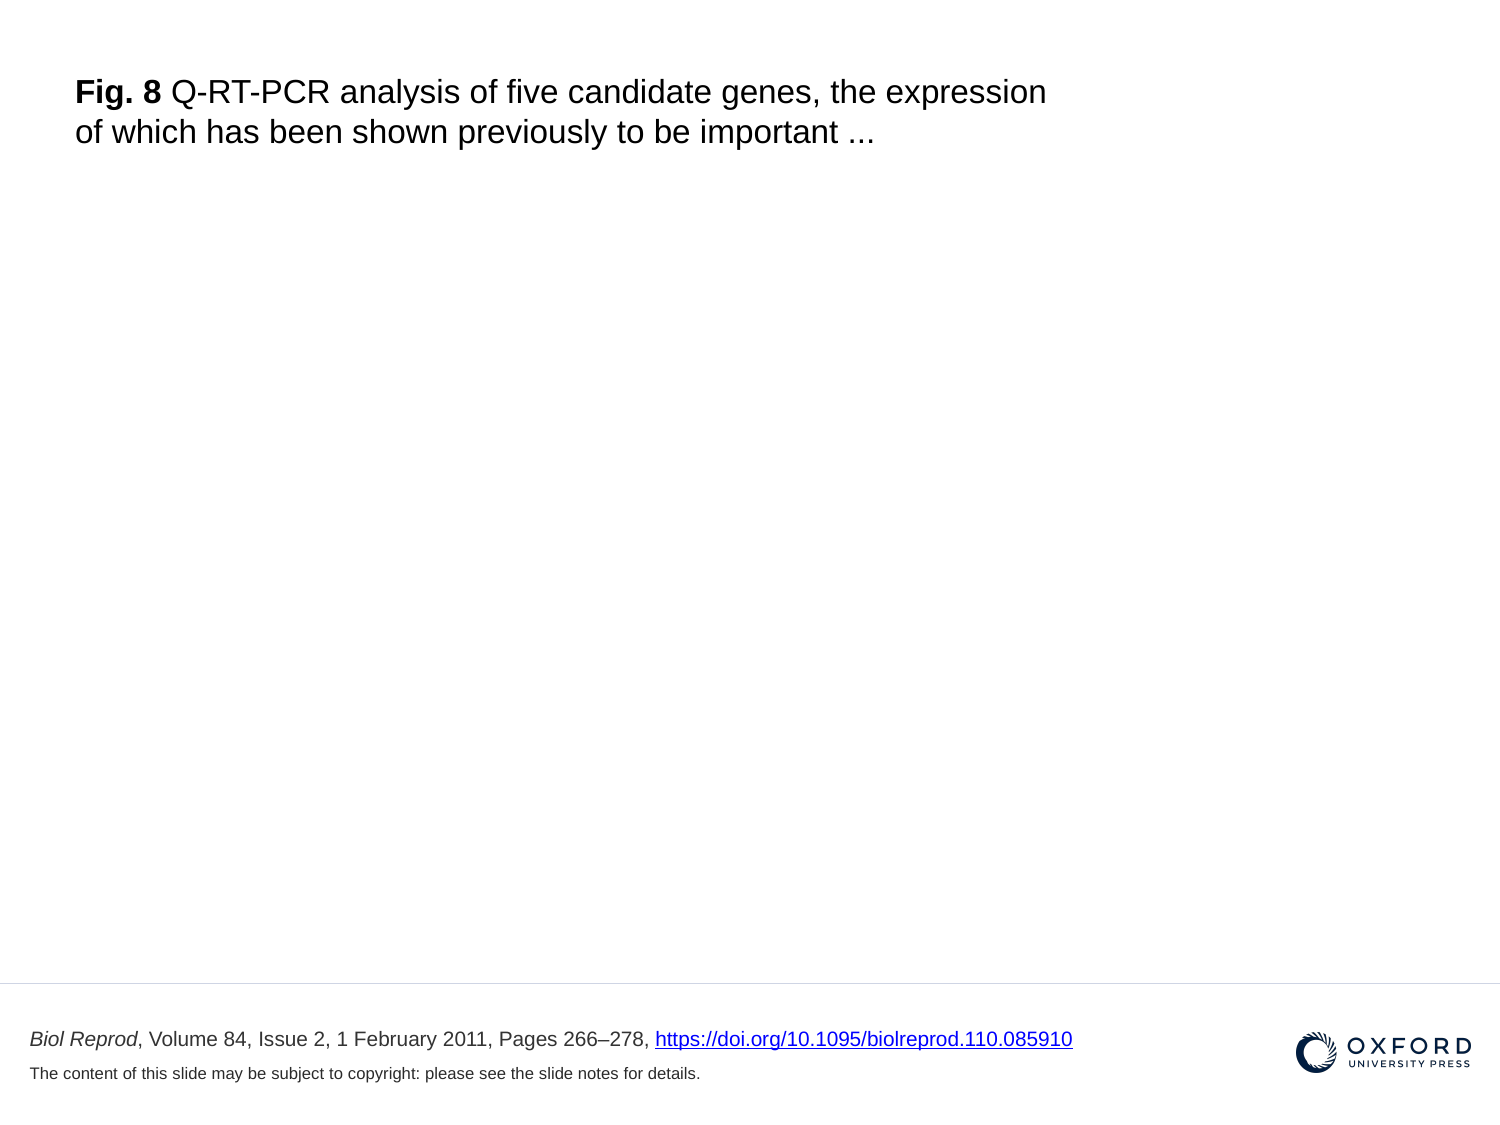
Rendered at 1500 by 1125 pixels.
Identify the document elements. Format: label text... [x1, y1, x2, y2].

picture [1296, 1032, 1471, 1073]
title Fig. 8 Q-RT-PCR analysis of five candidate genes, the expression of which has been shown previously to be important ... [75, 69, 1078, 171]
footer Biol Reprod, Volume 84, Issue 2, 1 February 2011, Pages 266–278, https://doi.org/10.1095/biolreprod.110.085910 The content of this slide may be subject to copyright: please see the slide notes for details. [0, 983, 1260, 1125]
